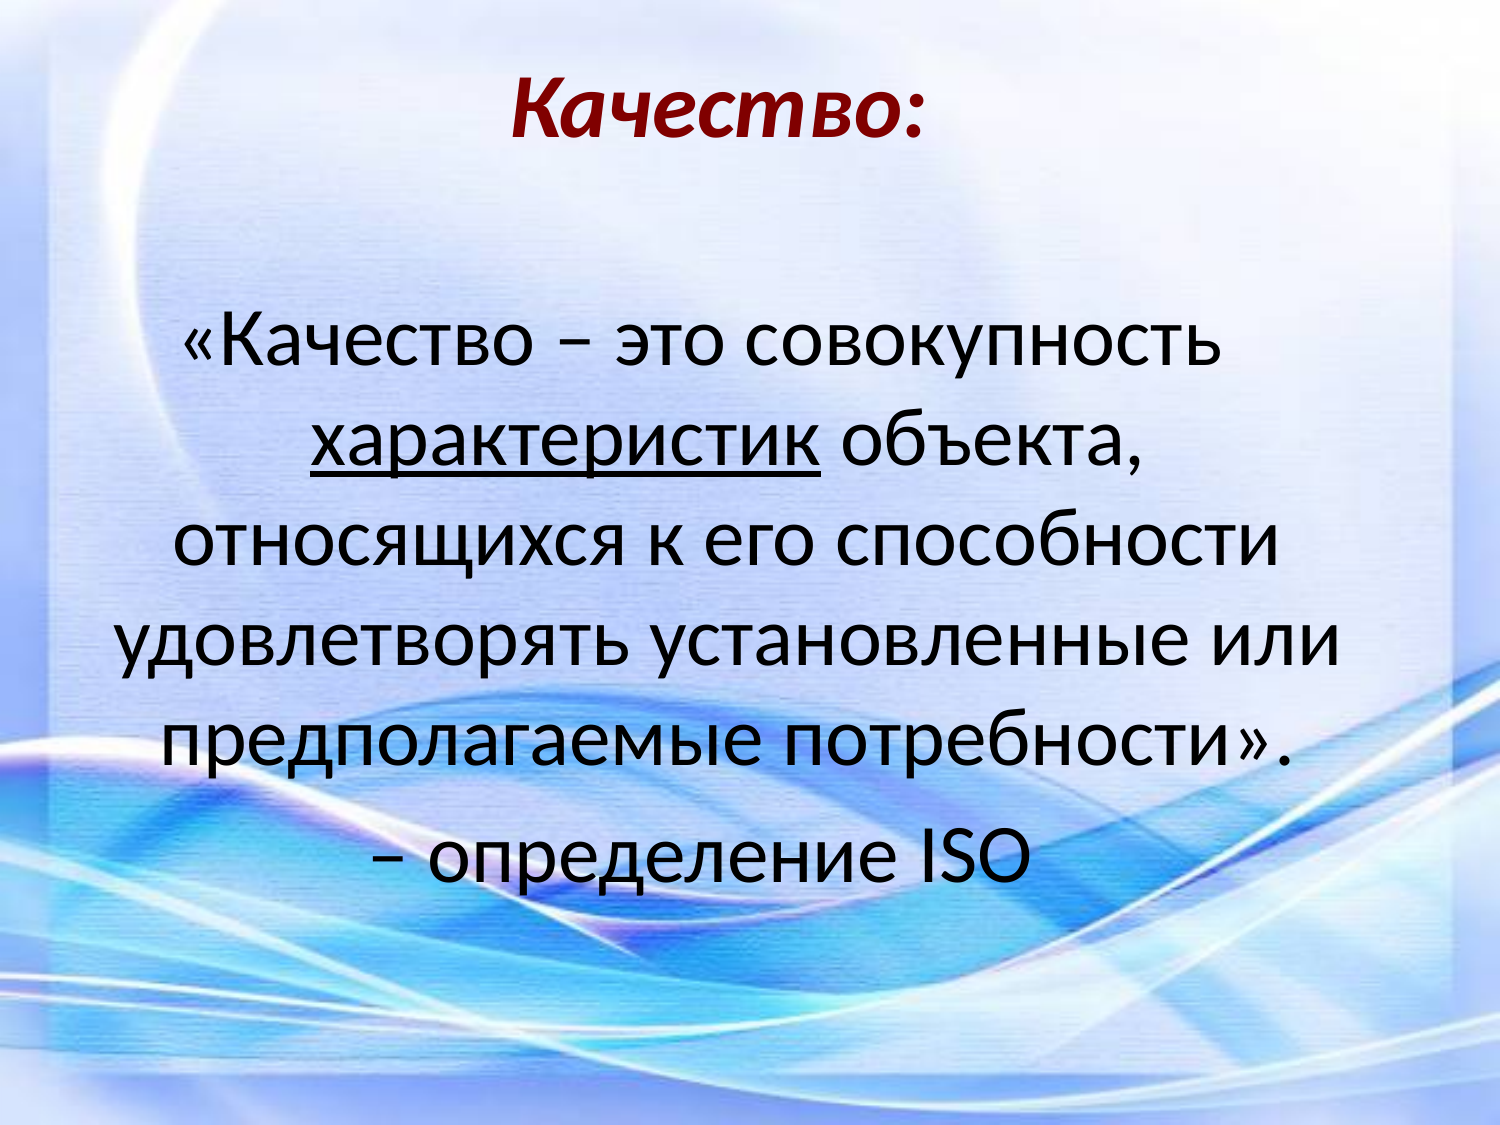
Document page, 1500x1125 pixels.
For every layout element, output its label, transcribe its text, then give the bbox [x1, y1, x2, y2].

picture [0, 0, 1500, 1125]
title Качество: [137, 37, 1301, 276]
list «Качество – это совокупность характеристик объекта, относящихся к его способности удовлетворять установленные или предполагаемые потребности». – определение ISO [37, 274, 1363, 951]
